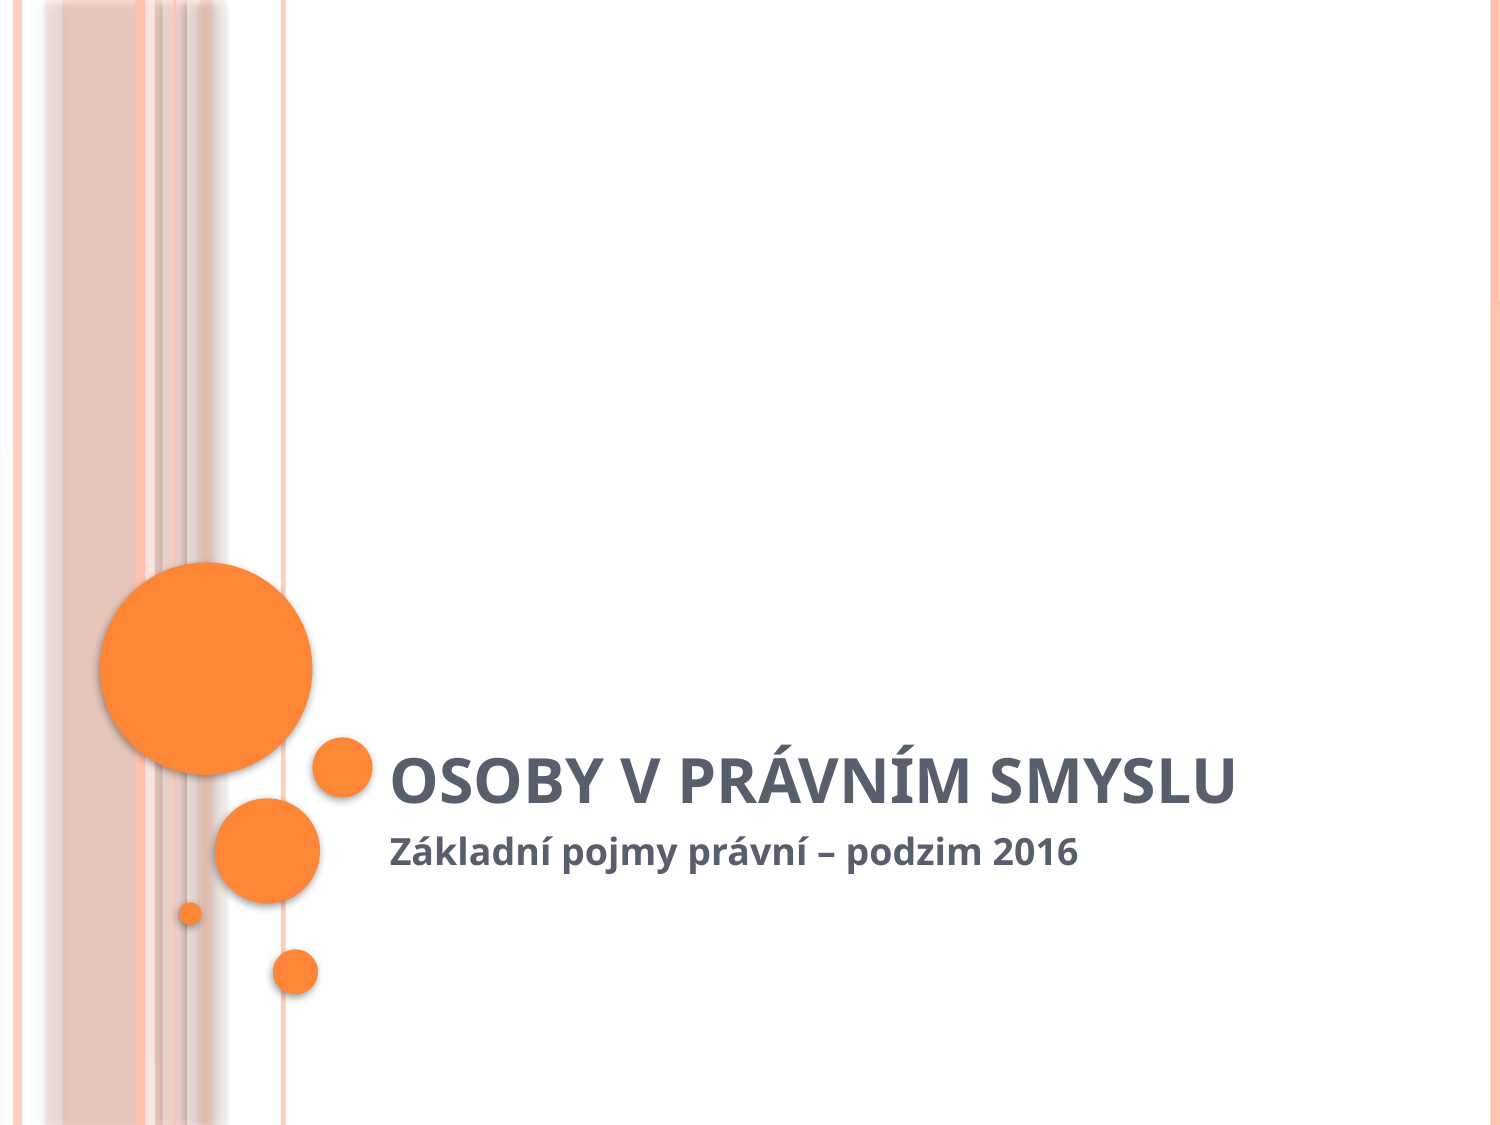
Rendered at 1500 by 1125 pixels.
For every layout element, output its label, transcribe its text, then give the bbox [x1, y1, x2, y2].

title Osoby v právním smyslu [375, 512, 1388, 820]
subtitle Základní pojmy právní – podzim 2016 [375, 820, 1388, 1046]
